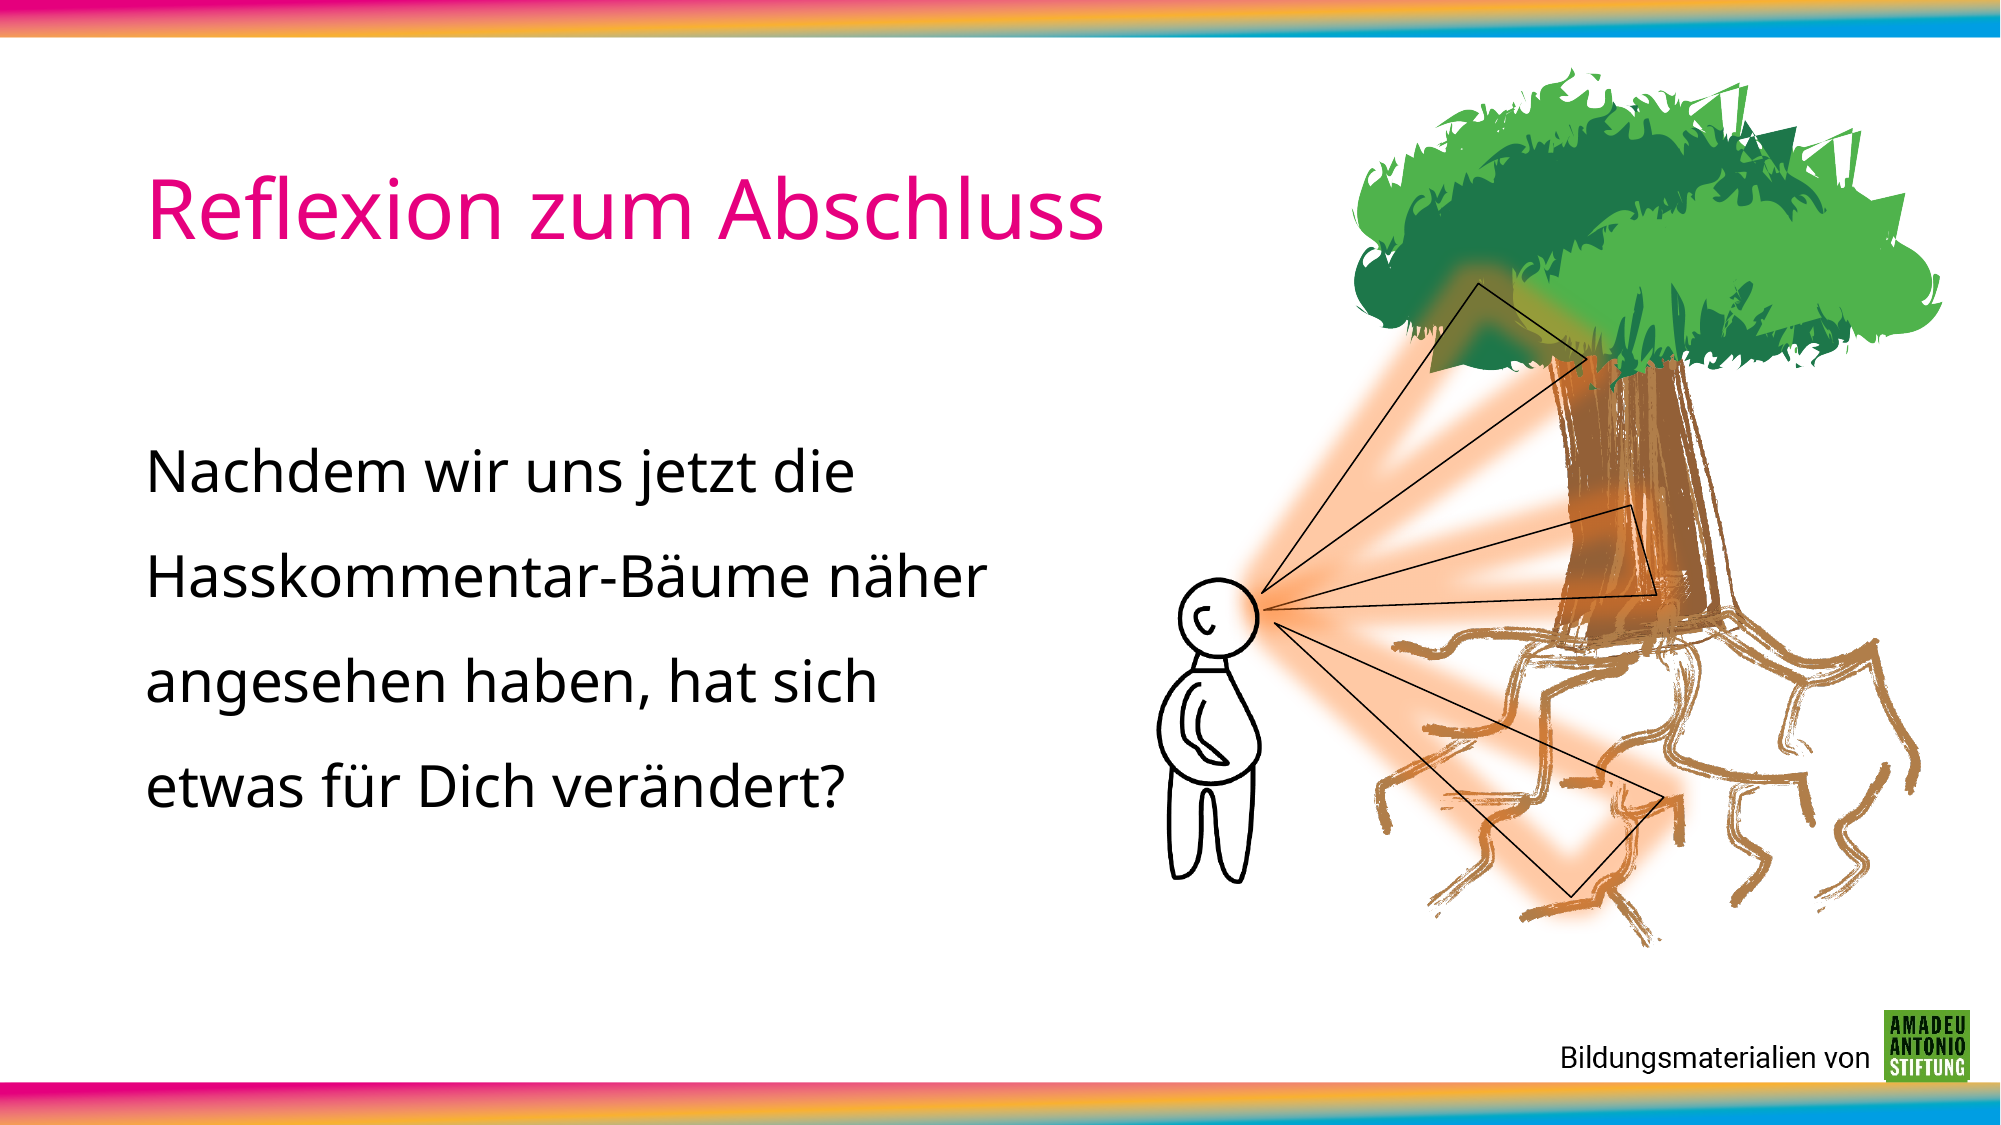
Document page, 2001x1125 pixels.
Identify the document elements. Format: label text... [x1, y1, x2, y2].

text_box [1156, 67, 1943, 948]
list Nachdem wir uns jetzt die Hasskommentar-Bäume näher angesehen haben, hat sich etwas für Dich verändert? [130, 391, 1065, 814]
picture [0, 0, 2001, 1125]
title Reflexion zum Abschluss [130, 104, 1156, 322]
